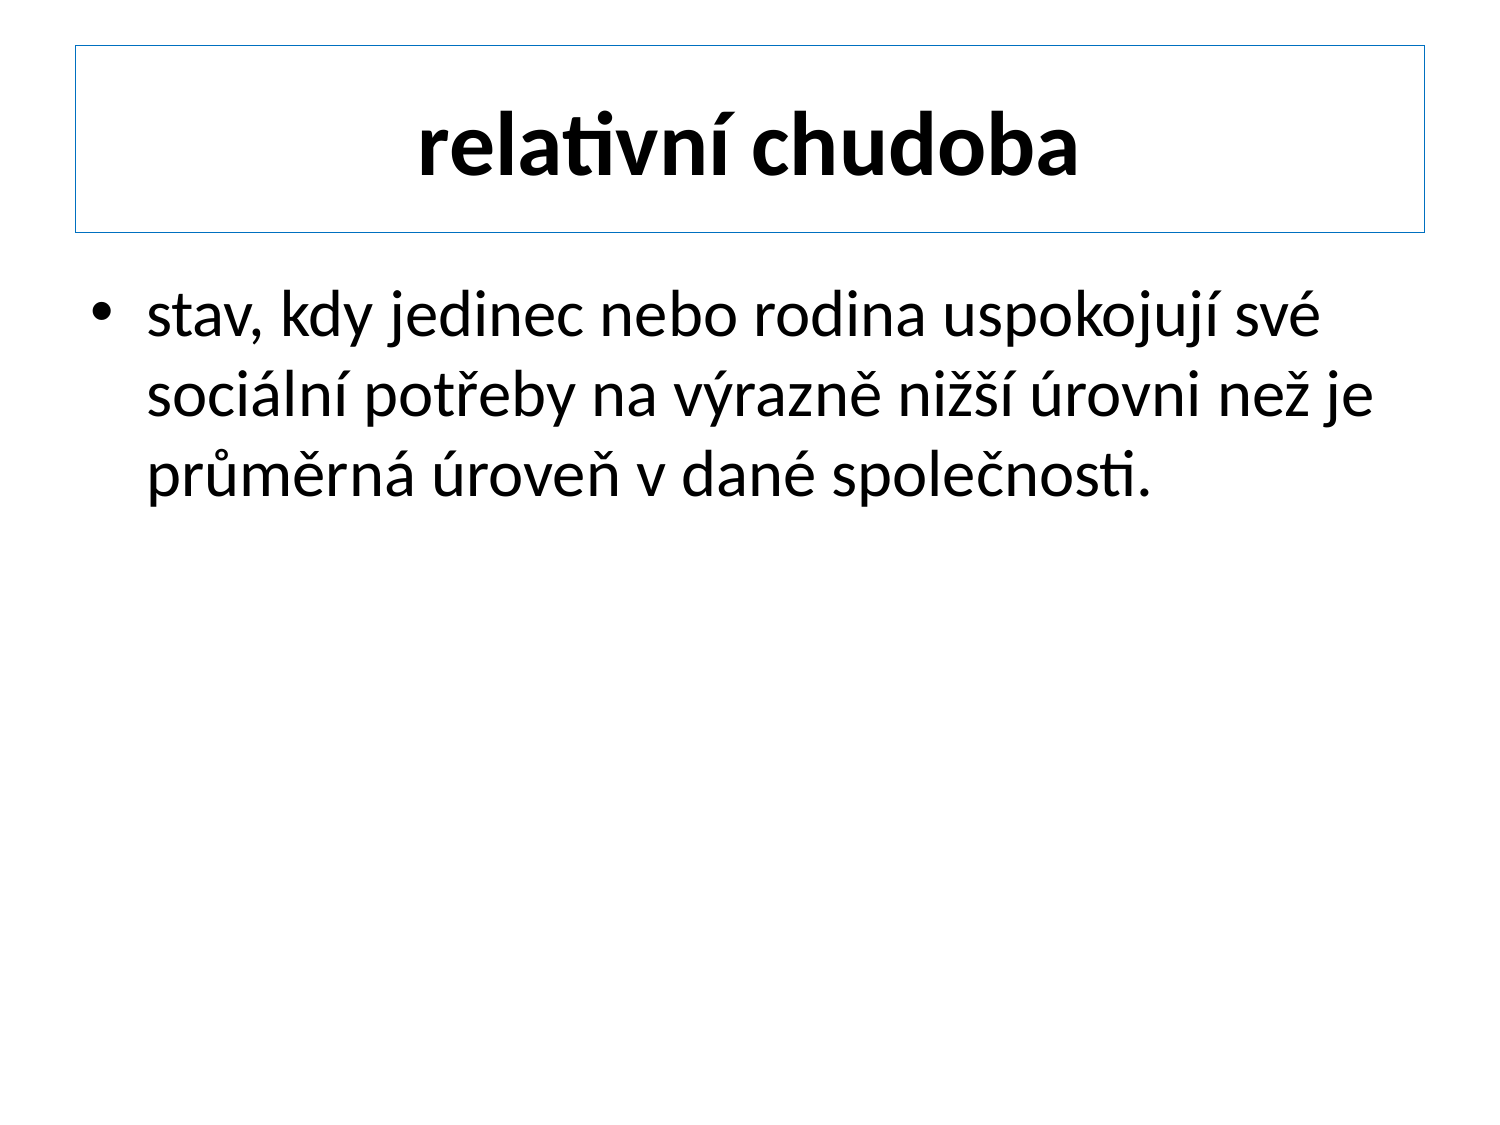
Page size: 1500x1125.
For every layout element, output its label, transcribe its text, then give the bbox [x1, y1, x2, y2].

title relativní chudoba [75, 45, 1425, 233]
list stav, kdy jedinec nebo rodina uspokojují své sociální potřeby na výrazně nižší úrovni než je průměrná úroveň v dané společnosti. [75, 262, 1425, 1005]
